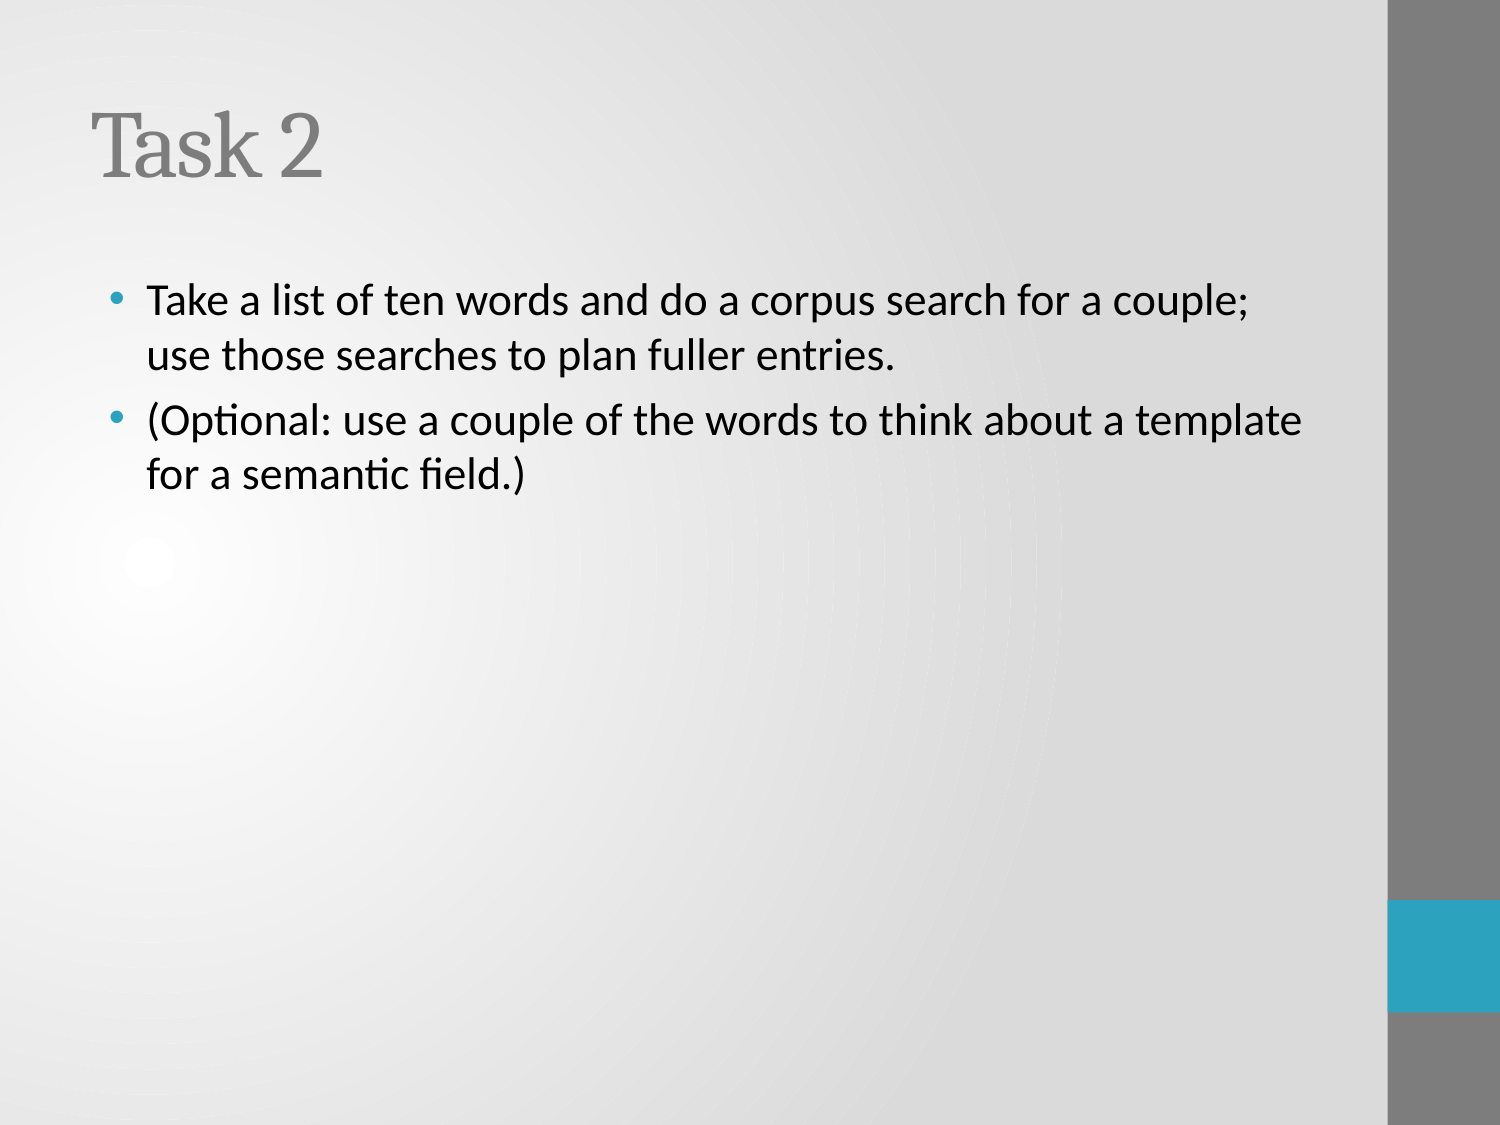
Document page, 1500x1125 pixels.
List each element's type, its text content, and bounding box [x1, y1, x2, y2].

list Take a list of ten words and do a corpus search for a couple; use those searches to plan fuller entries. (Optional: use a couple of the words to think about a template for a semantic field.) [75, 262, 1325, 1050]
title Task 2 [75, 45, 1325, 233]
